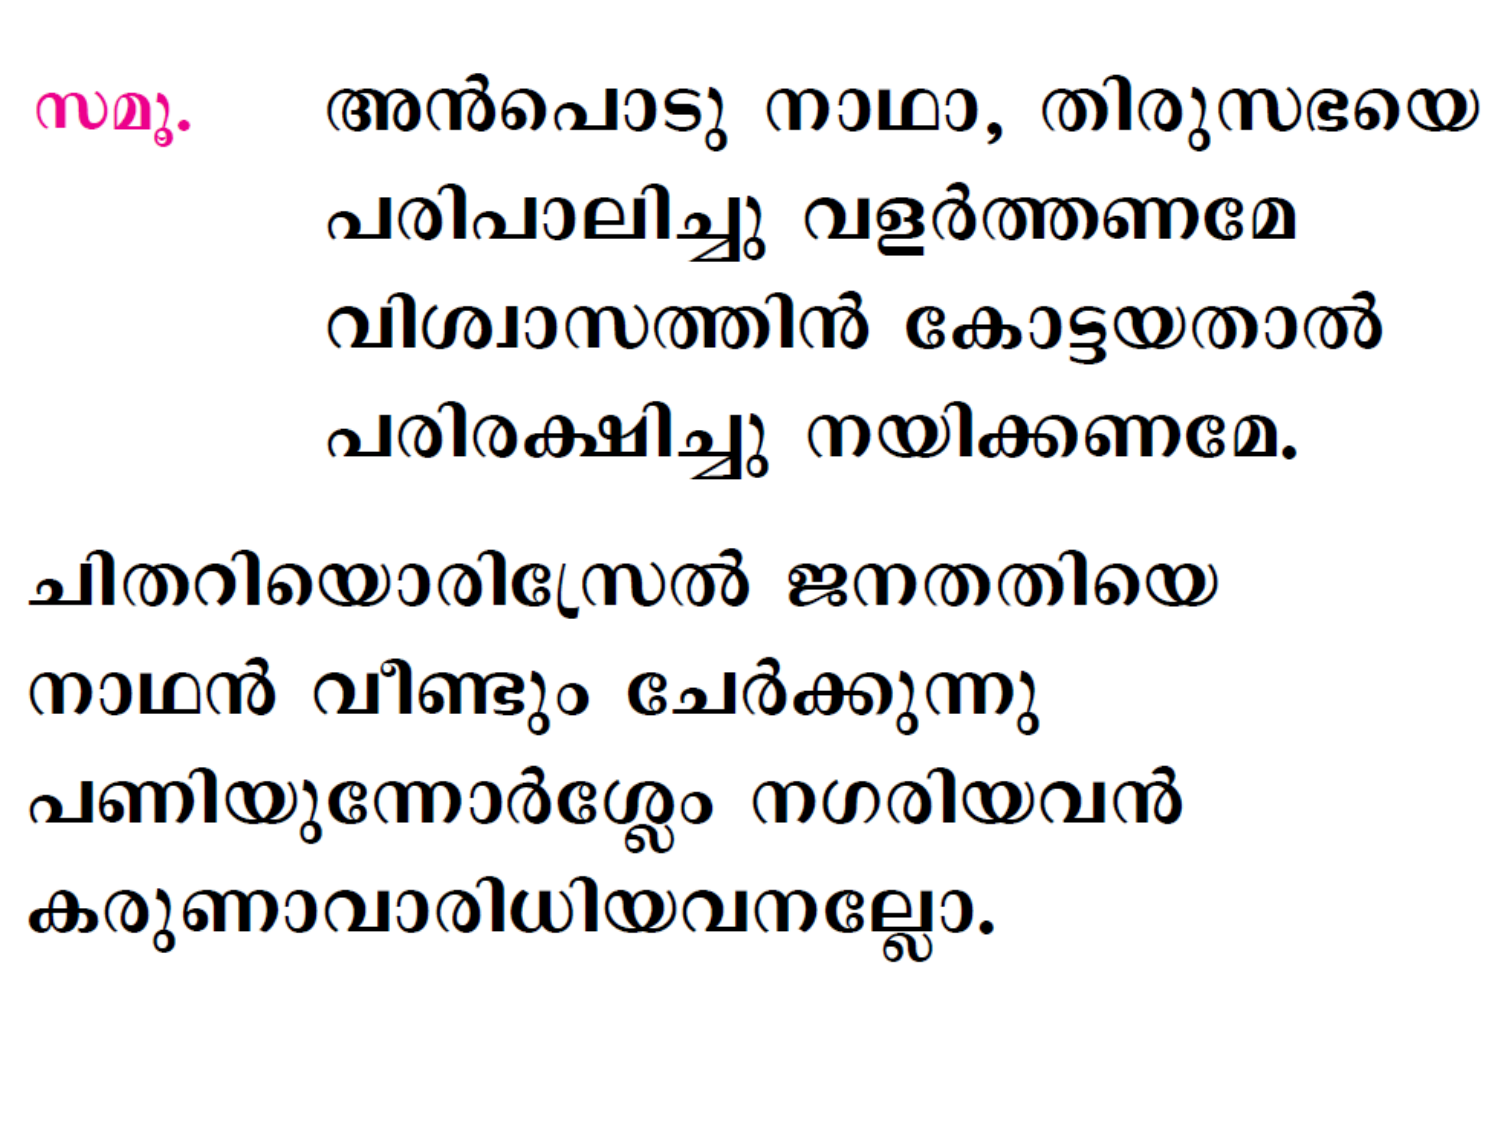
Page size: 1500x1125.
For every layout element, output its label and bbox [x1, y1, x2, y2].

picture [0, 49, 1500, 976]
